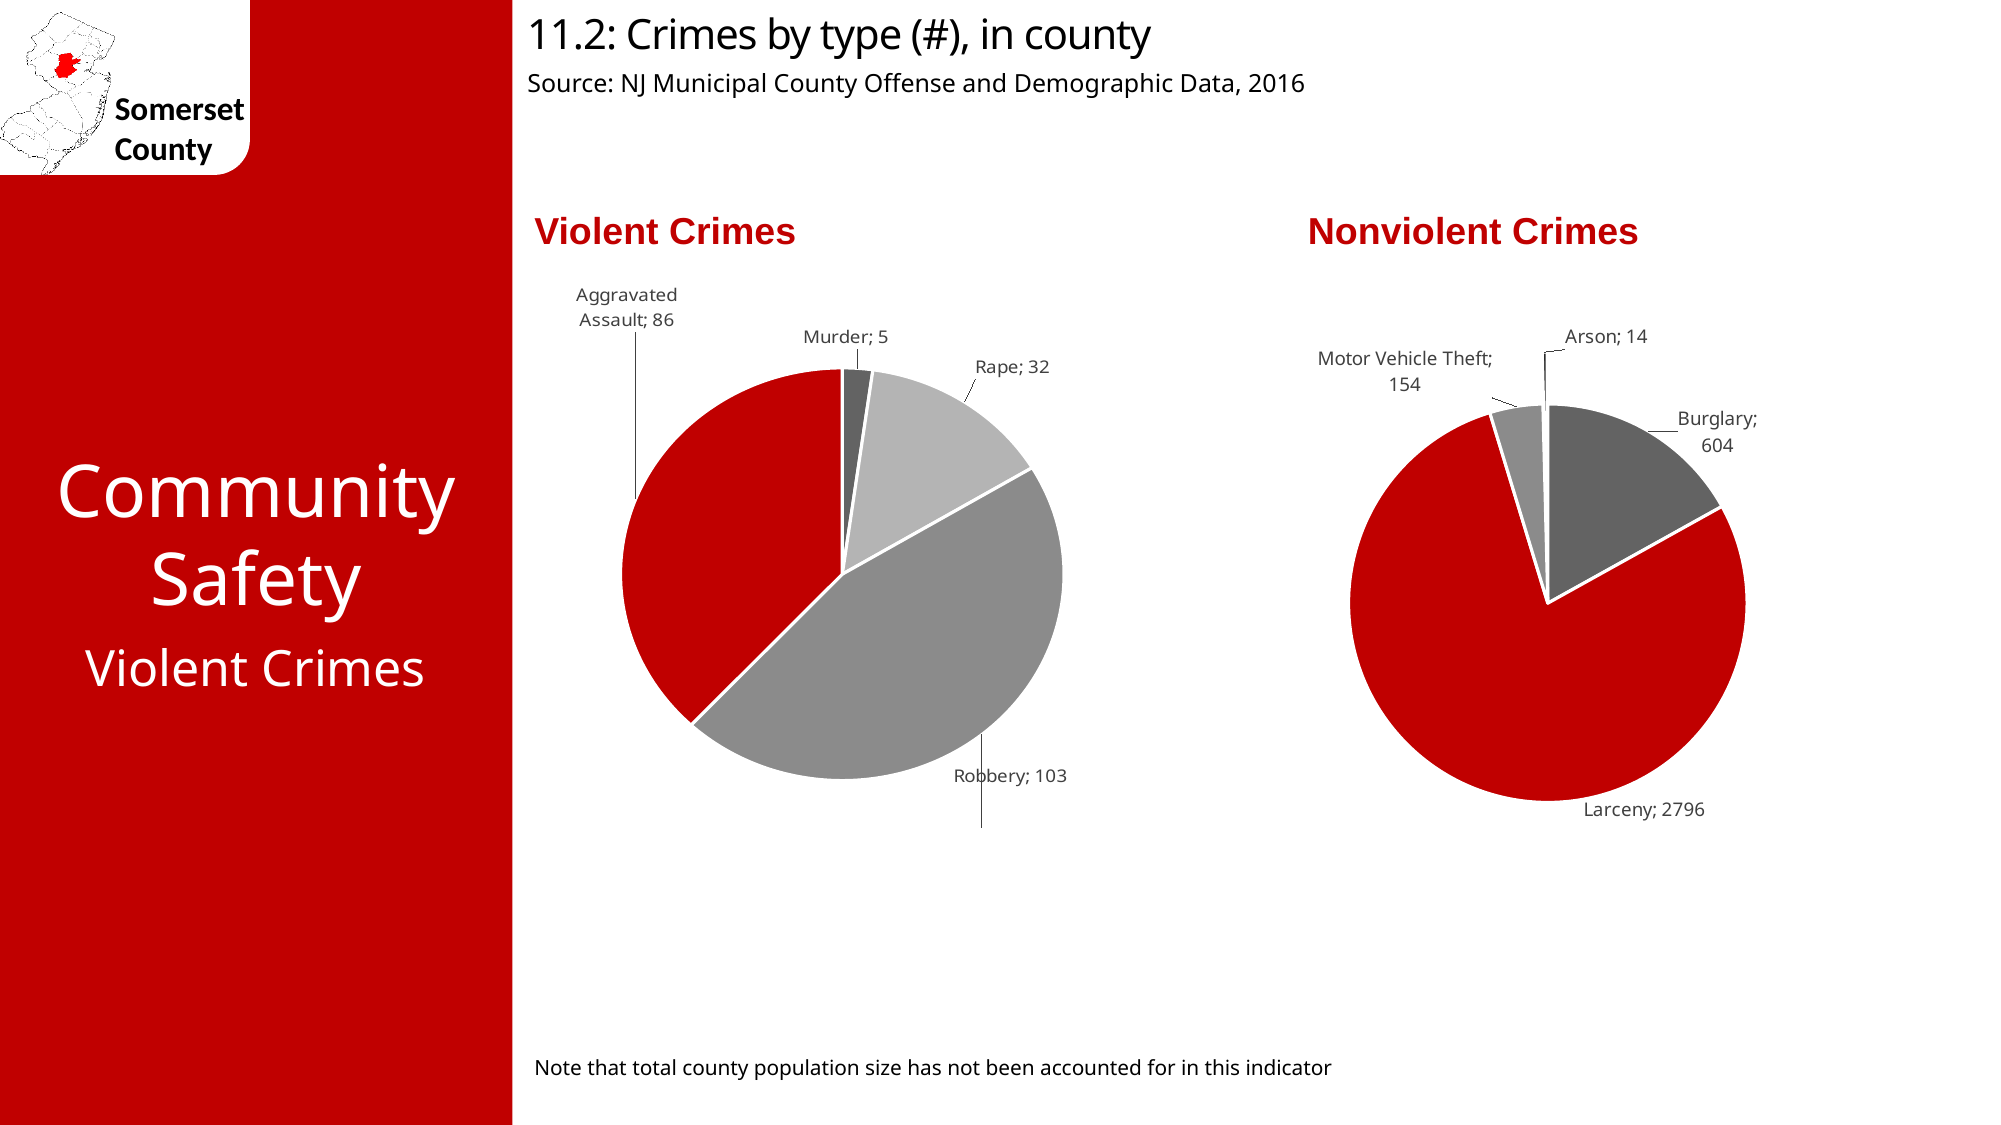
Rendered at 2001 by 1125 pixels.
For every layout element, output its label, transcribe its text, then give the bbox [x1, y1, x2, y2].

text_box Source: NJ Municipal County Offense and Demographic Data, 2016 [512, 60, 1891, 105]
text_box Nonviolent Crimes [1293, 199, 1538, 263]
text_box 11.2: Crimes by type (#), in county [512, 0, 1992, 65]
text_box Violent Crimes [0, 629, 444, 704]
text_box Violent Crimes [519, 199, 813, 263]
text_box Note that total county population size has not been accounted for in this indicator [519, 1047, 1595, 1088]
text_box Community Safety [0, 437, 444, 628]
chart [449, 265, 1862, 869]
picture [0, 12, 115, 175]
